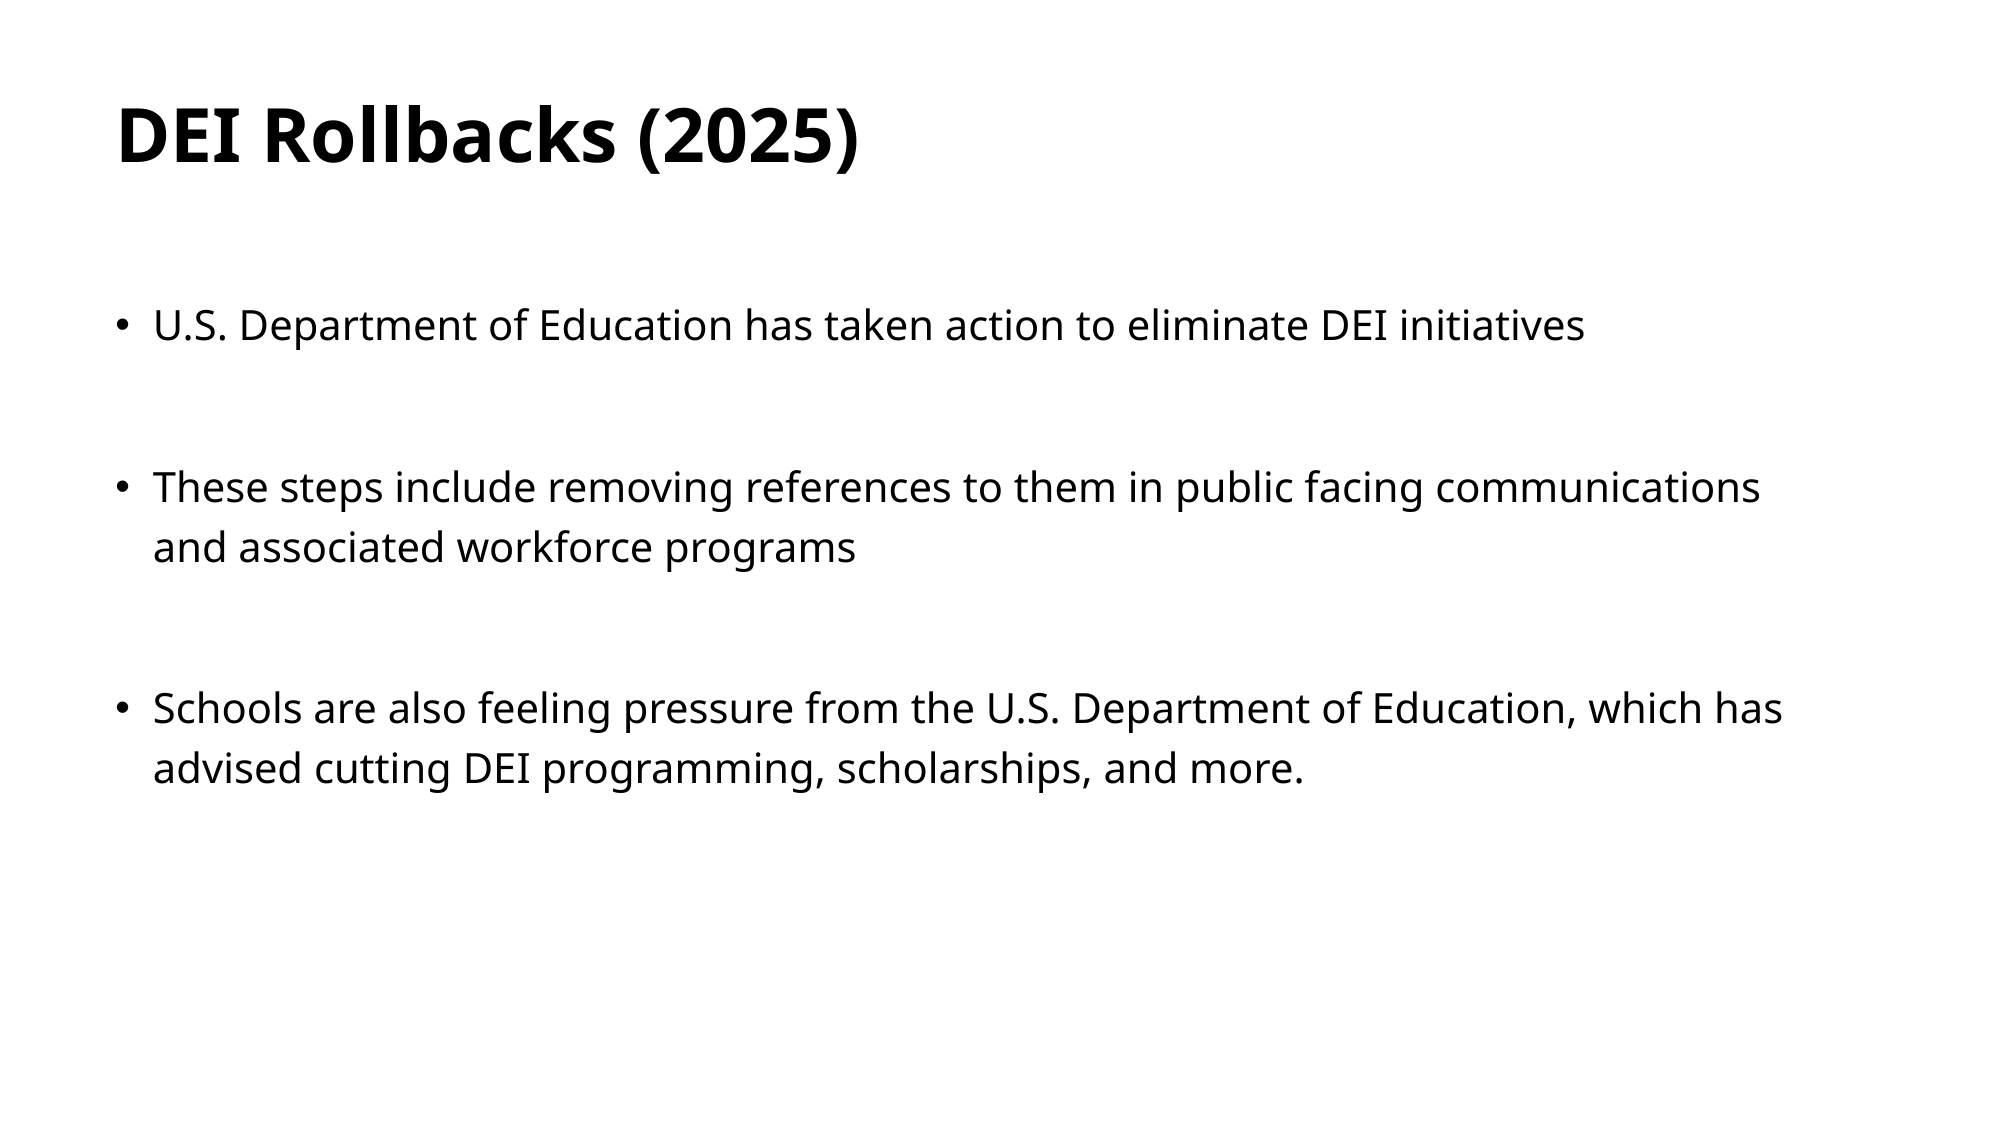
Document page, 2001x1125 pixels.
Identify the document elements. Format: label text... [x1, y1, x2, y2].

list U.S. Department of Education has taken action to eliminate DEI initiatives These steps include removing references to them in public facing communications and associated workforce programs Schools are also feeling pressure from the U.S. Department of Education, which has advised cutting DEI programming, scholarships, and more. [100, 281, 1849, 1035]
title DEI Rollbacks (2025) [100, 90, 1849, 276]
